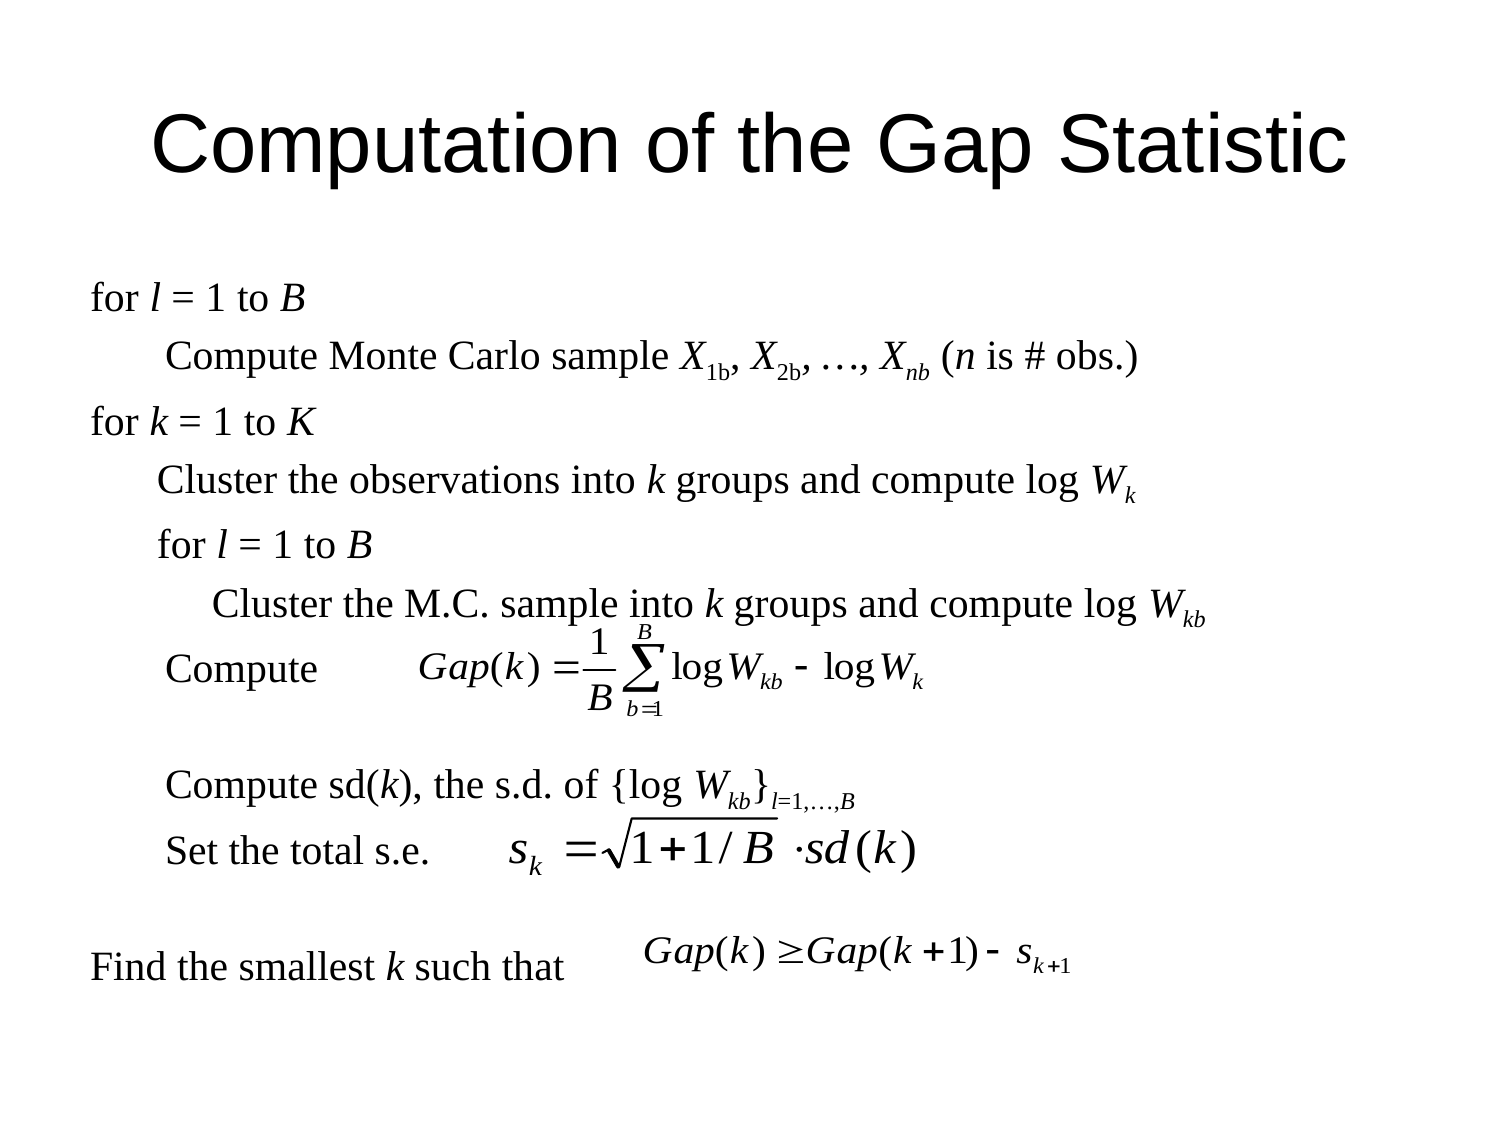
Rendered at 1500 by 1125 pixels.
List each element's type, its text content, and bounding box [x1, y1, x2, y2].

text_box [637, 924, 1077, 984]
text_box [499, 808, 926, 888]
title Computation of the Gap Statistic [74, 44, 1426, 233]
list for l = 1 to B Compute Monte Carlo sample X1b, X2b, …, Xnb (n is # obs.) for k = 1 to K Cluster the observations into k groups and compute log Wk for l = 1 to B Cluster the M.C. sample into k groups and compute log Wkb Compute Compute sd(k), the s.d. of {log Wkb}l=1,…,B Set the total s.e. Find the smallest k such that [74, 262, 1426, 1006]
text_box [412, 614, 938, 726]
